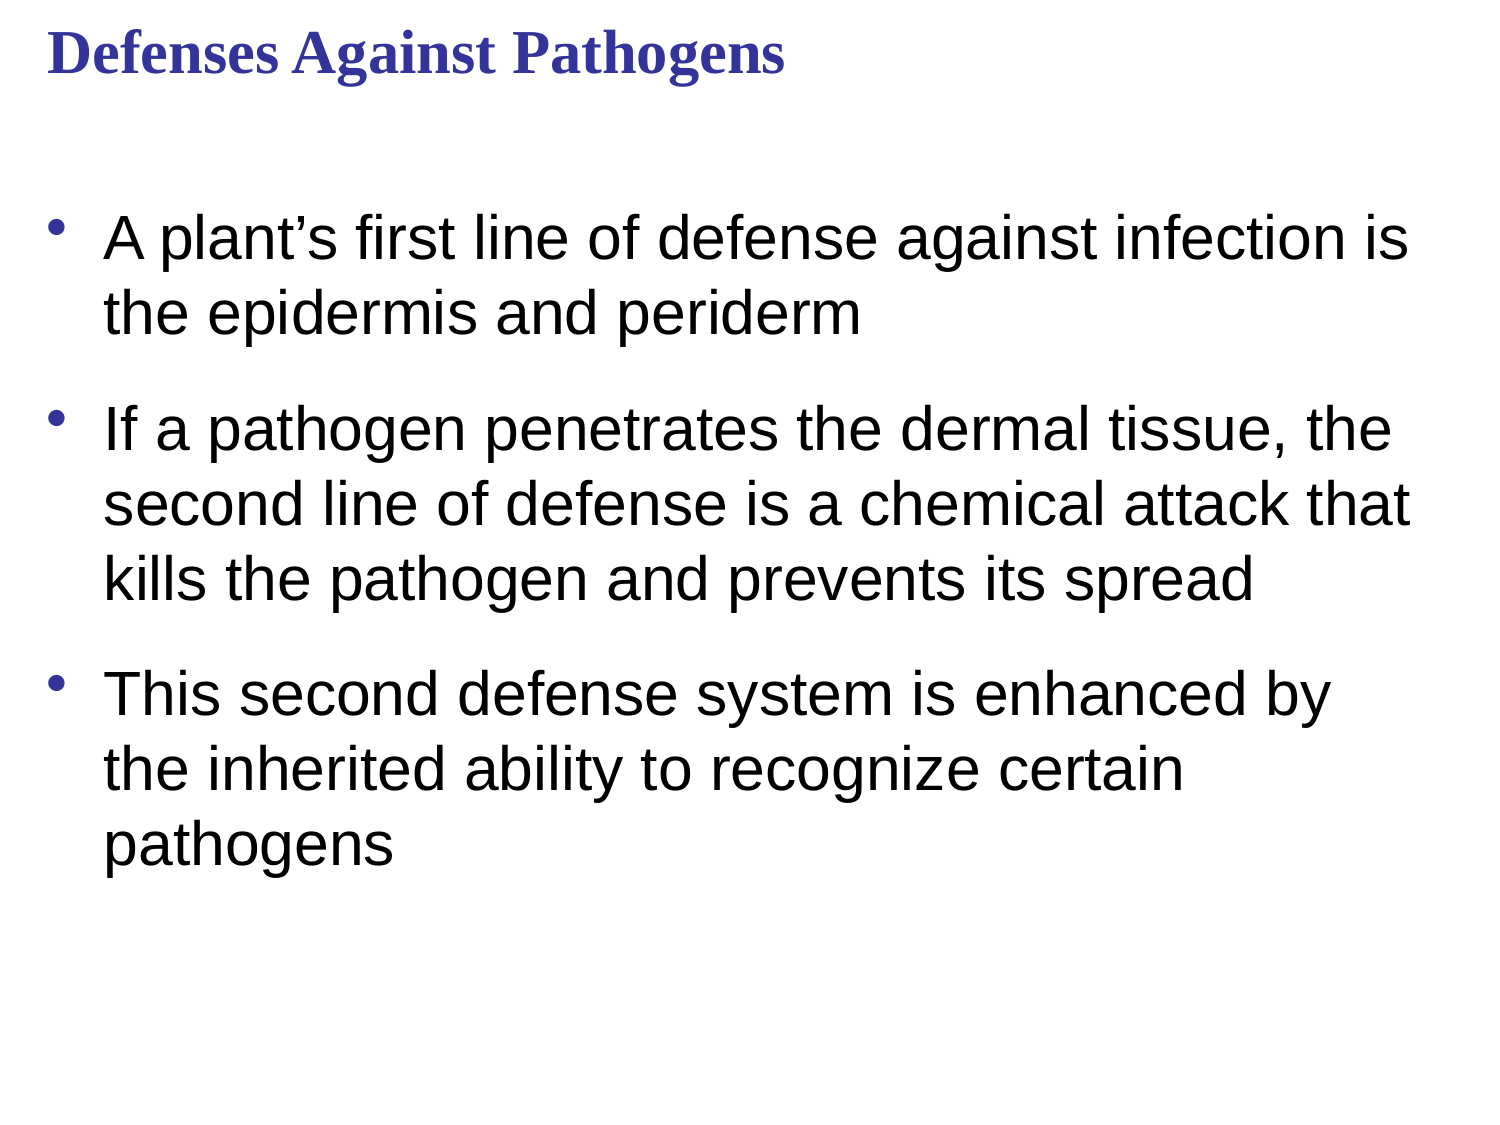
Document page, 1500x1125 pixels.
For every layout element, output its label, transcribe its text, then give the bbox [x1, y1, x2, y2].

title Defenses Against Pathogens [21, 12, 1422, 96]
list A plant’s first line of defense against infection is the epidermis and periderm If a pathogen penetrates the dermal tissue, the second line of defense is a chemical attack that kills the pathogen and prevents its spread This second defense system is enhanced by the inherited ability to recognize certain pathogens [31, 189, 1432, 903]
